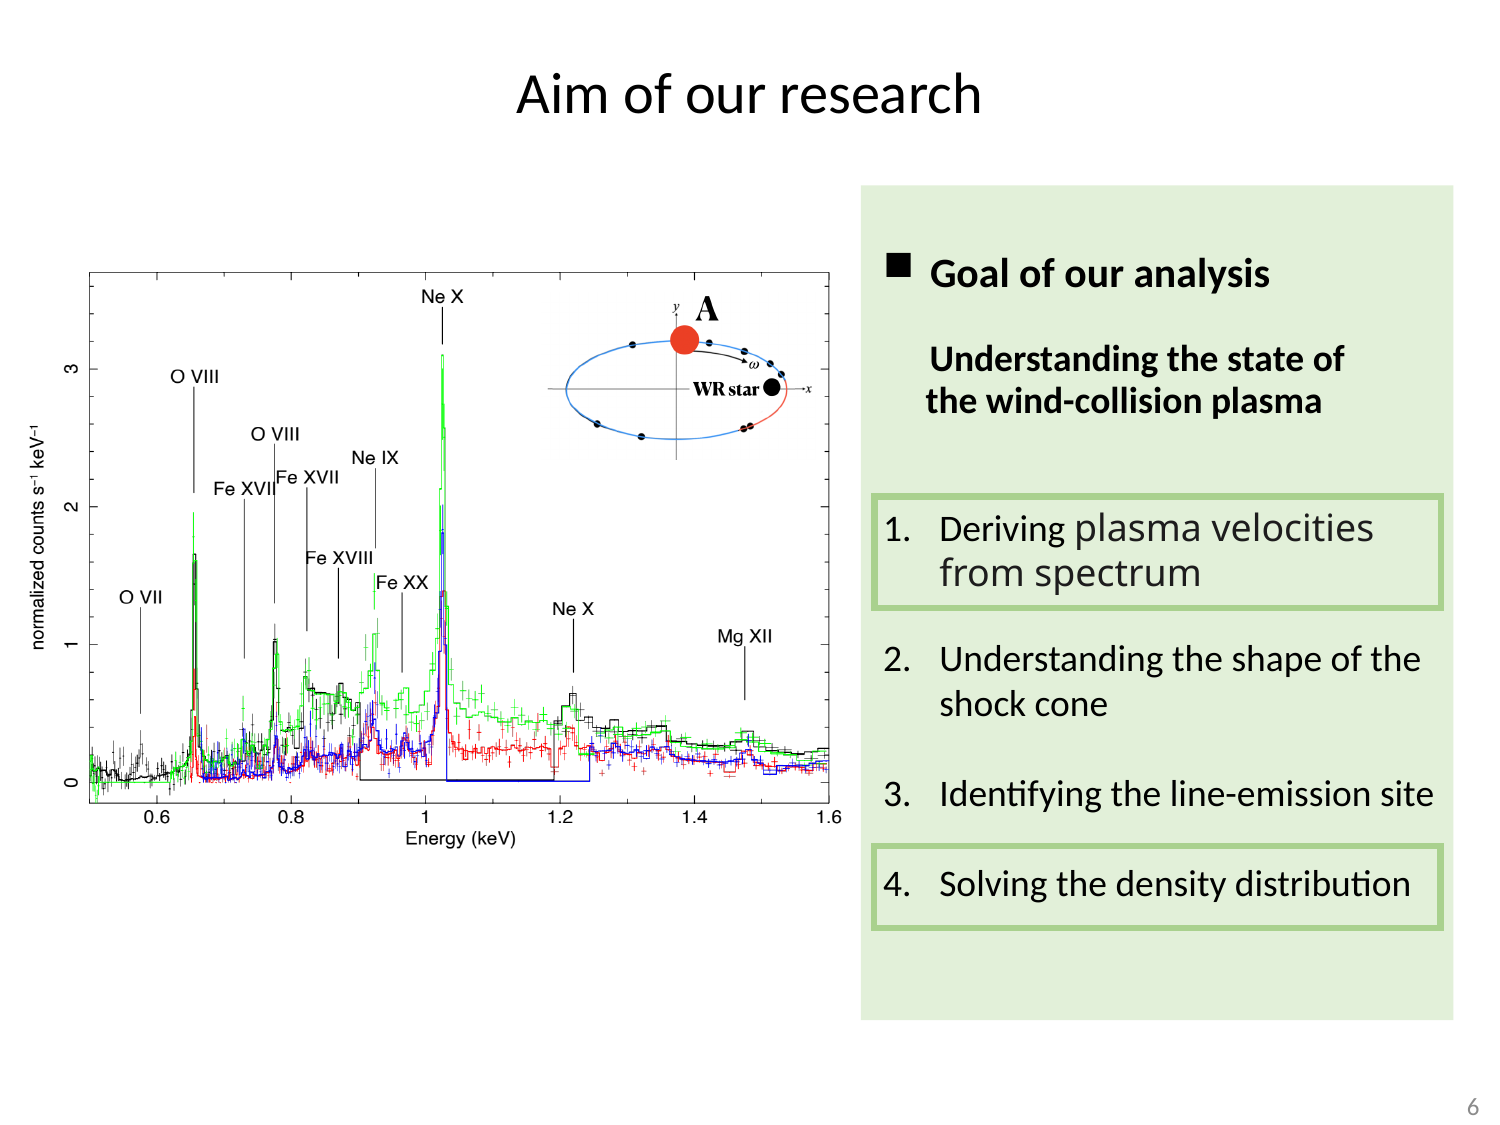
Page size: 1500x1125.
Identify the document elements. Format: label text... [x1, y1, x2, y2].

text_box [860, 184, 1454, 252]
picture [0, 252, 942, 897]
title Aim of our research [103, 59, 1397, 130]
slide_number 6 [1157, 1075, 1495, 1125]
text_box Goal of our analysis Understanding the state of the wind-collision plasma Deriving plasma velocities from spectrum Understanding the shape of the shock cone Identifying the line-emission site Solving the density distribution [868, 246, 1461, 952]
text_box [942, 496, 1442, 609]
text_box [873, 845, 1442, 929]
text_box [860, 897, 1454, 1021]
